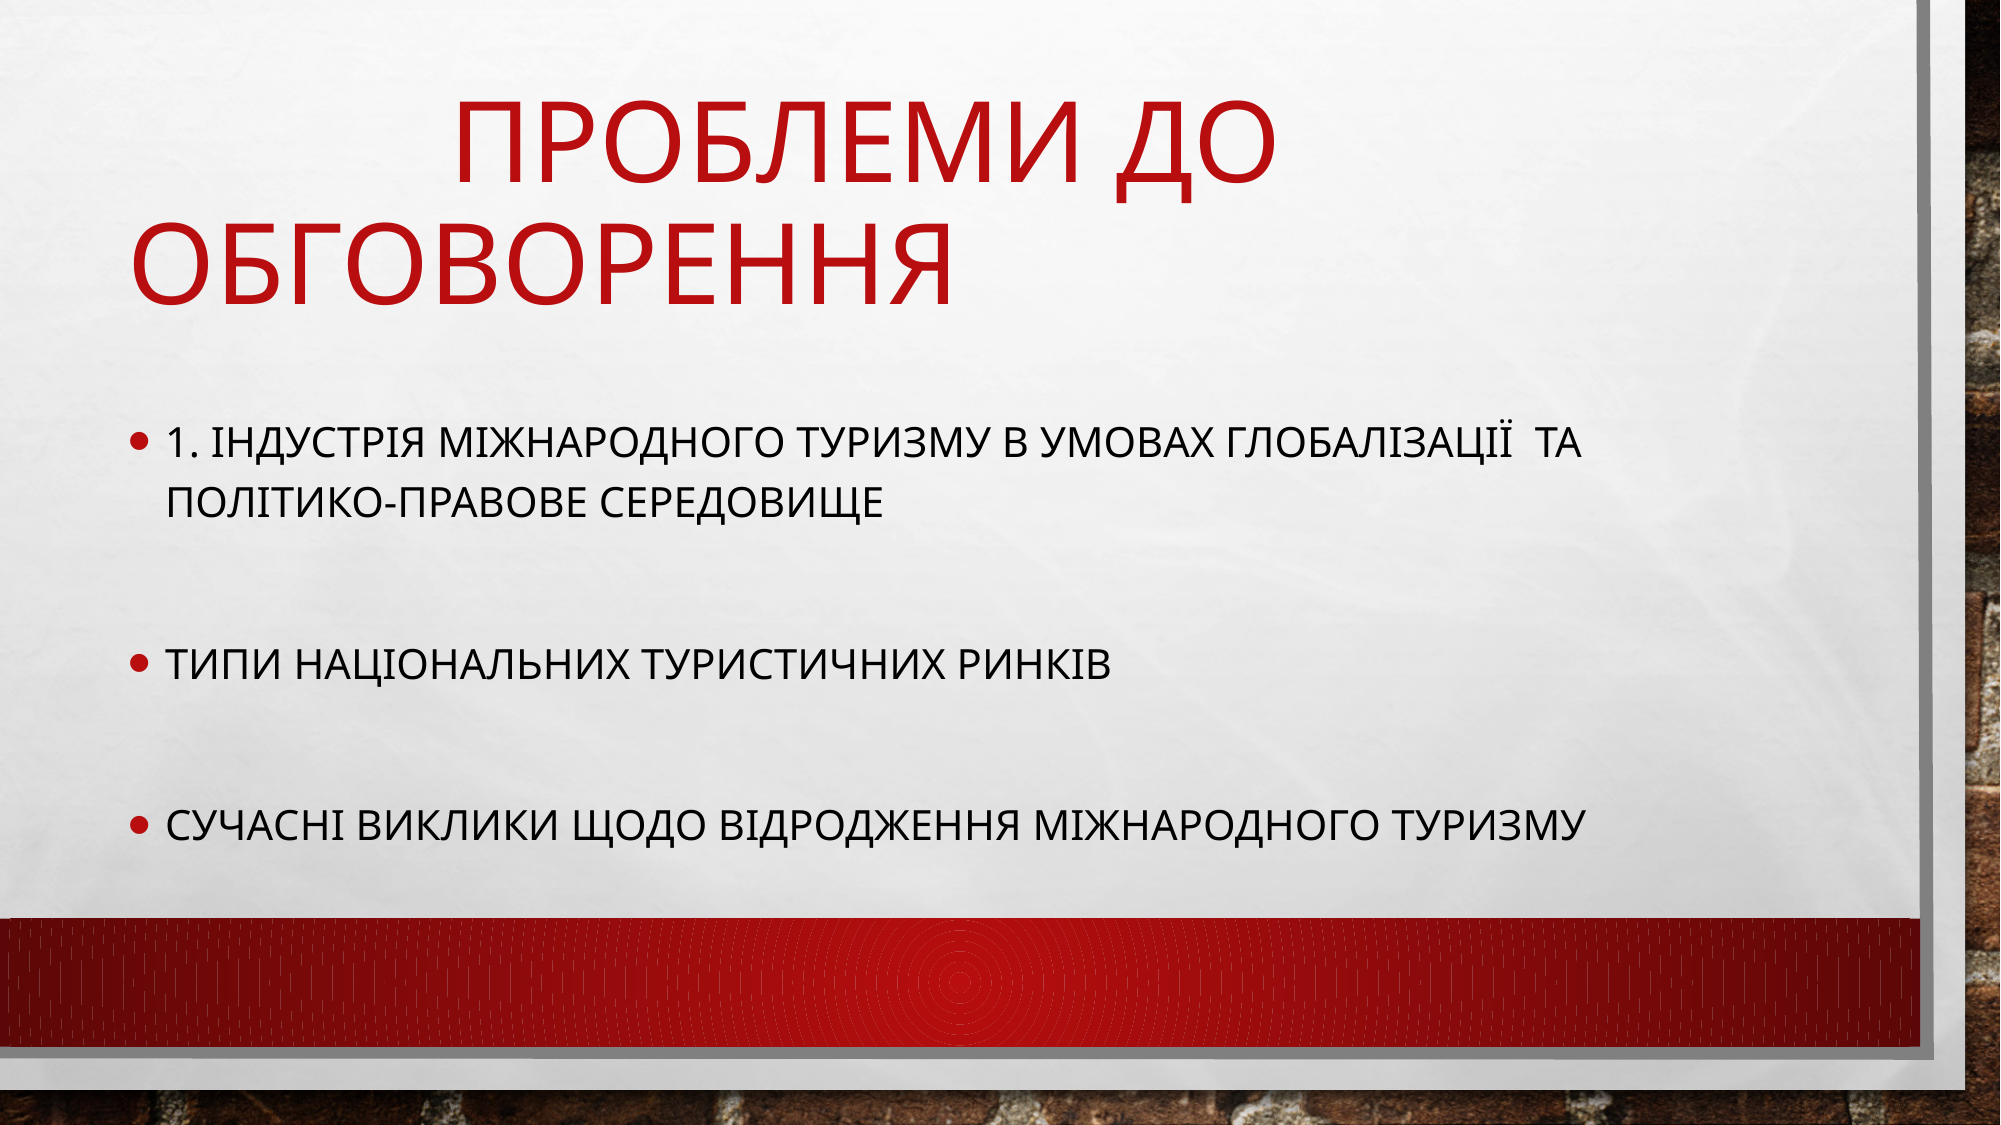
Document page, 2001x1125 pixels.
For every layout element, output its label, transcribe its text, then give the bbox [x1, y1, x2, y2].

picture [0, 0, 2000, 1125]
list 1. ІНДУСТРІЯ МІЖНАРОДНОГО ТУРИЗМУ В УМОВАХ ГЛОБАЛІЗАЦІЇ ТА ПОЛІТИКО-ПРАВОВЕ СЕРЕДОВИЩЕ ТИПИ НАЦІОНАЛЬНИХ ТУРИСТИЧНИХ РИНКІВ СУЧАСНІ ВИКЛИКИ ЩОДО ВІДРОДЖЕННЯ МІЖНАРОДНОГО ТУРИЗМУ [112, 338, 1818, 917]
title Проблеми до обговорення [112, 112, 1818, 302]
